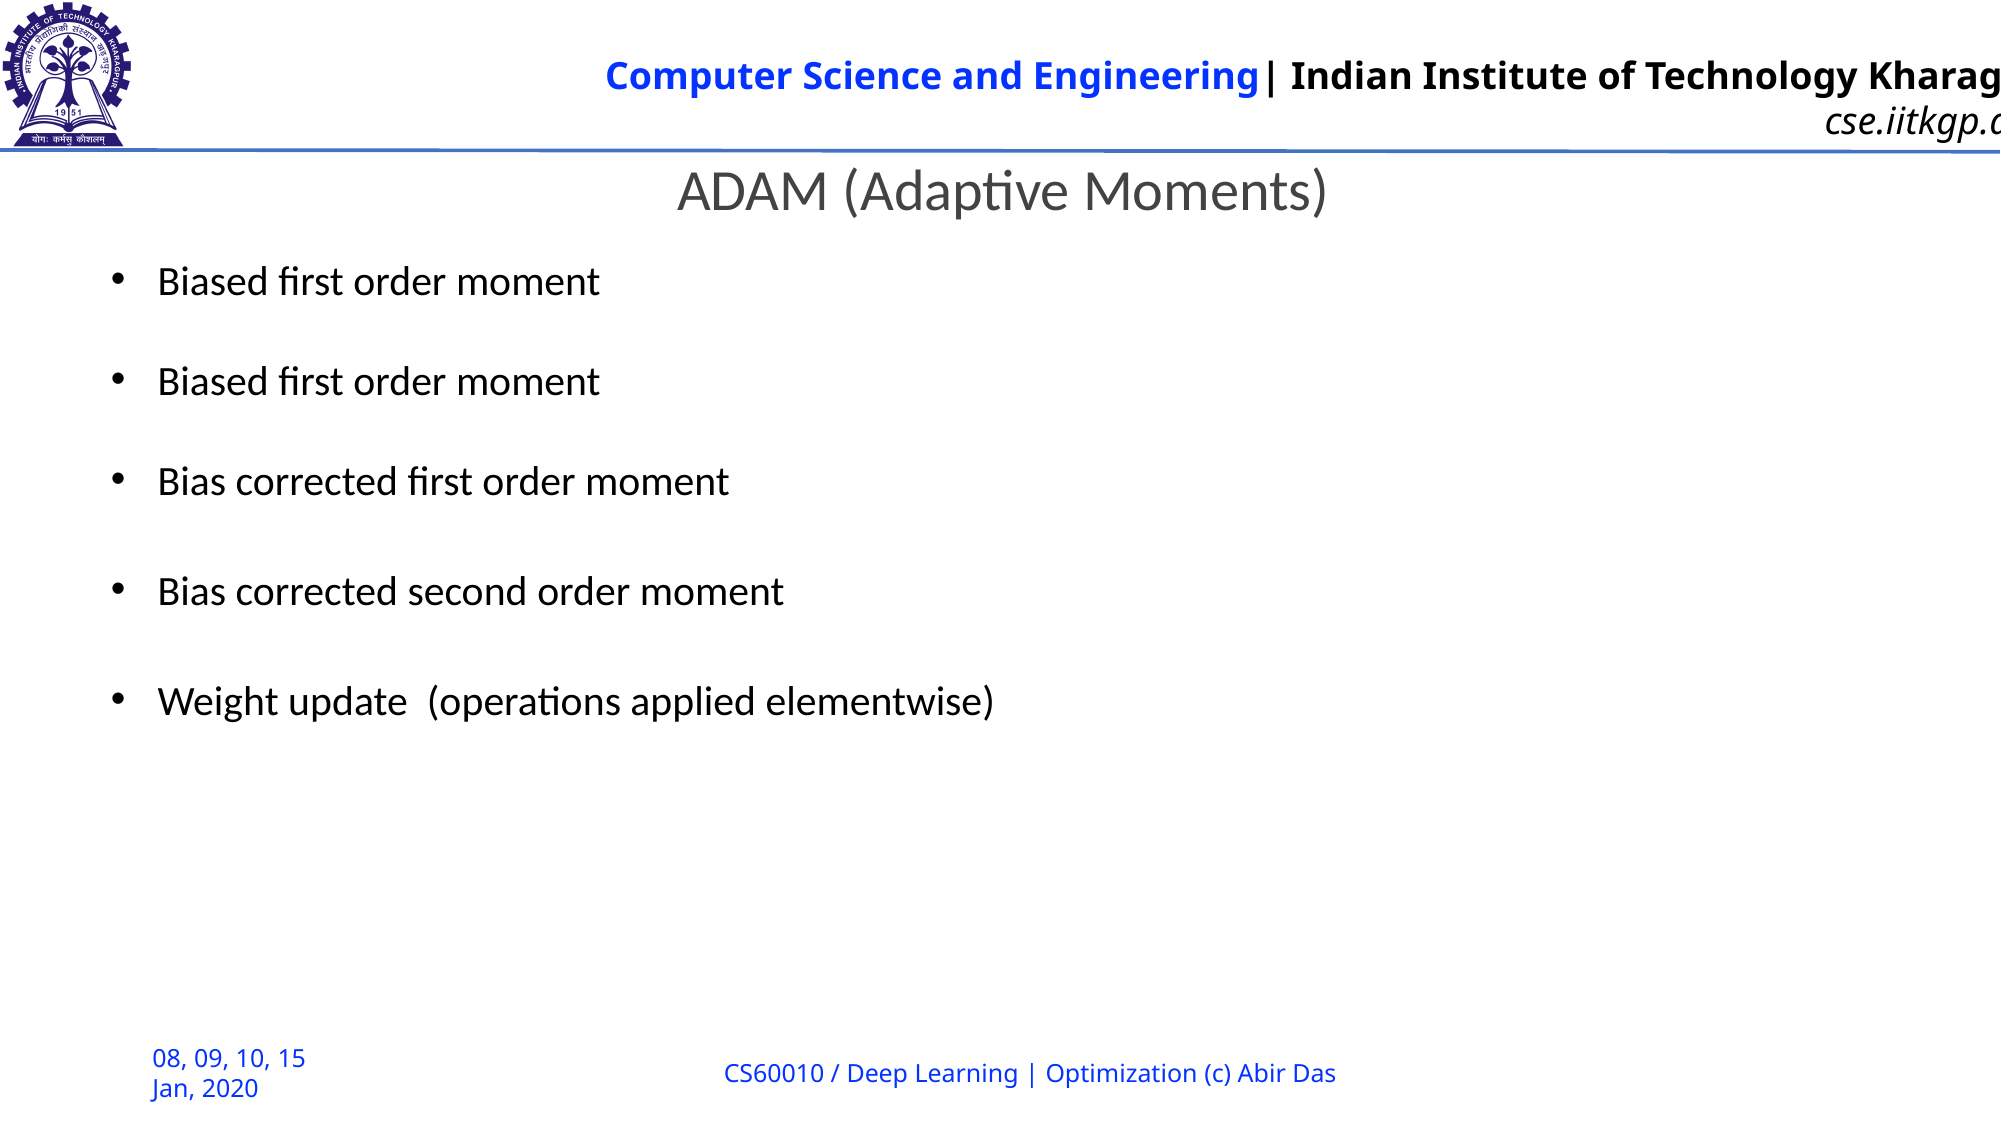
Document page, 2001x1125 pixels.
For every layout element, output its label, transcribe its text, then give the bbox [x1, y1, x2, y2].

picture [2, 2, 131, 147]
text_box ADAM (Adaptive Moments) [305, 136, 1702, 232]
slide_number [137, 1042, 331, 1103]
footer CS60010 / Deep Learning | Optimization (c) Abir Das [360, 1042, 1701, 1103]
